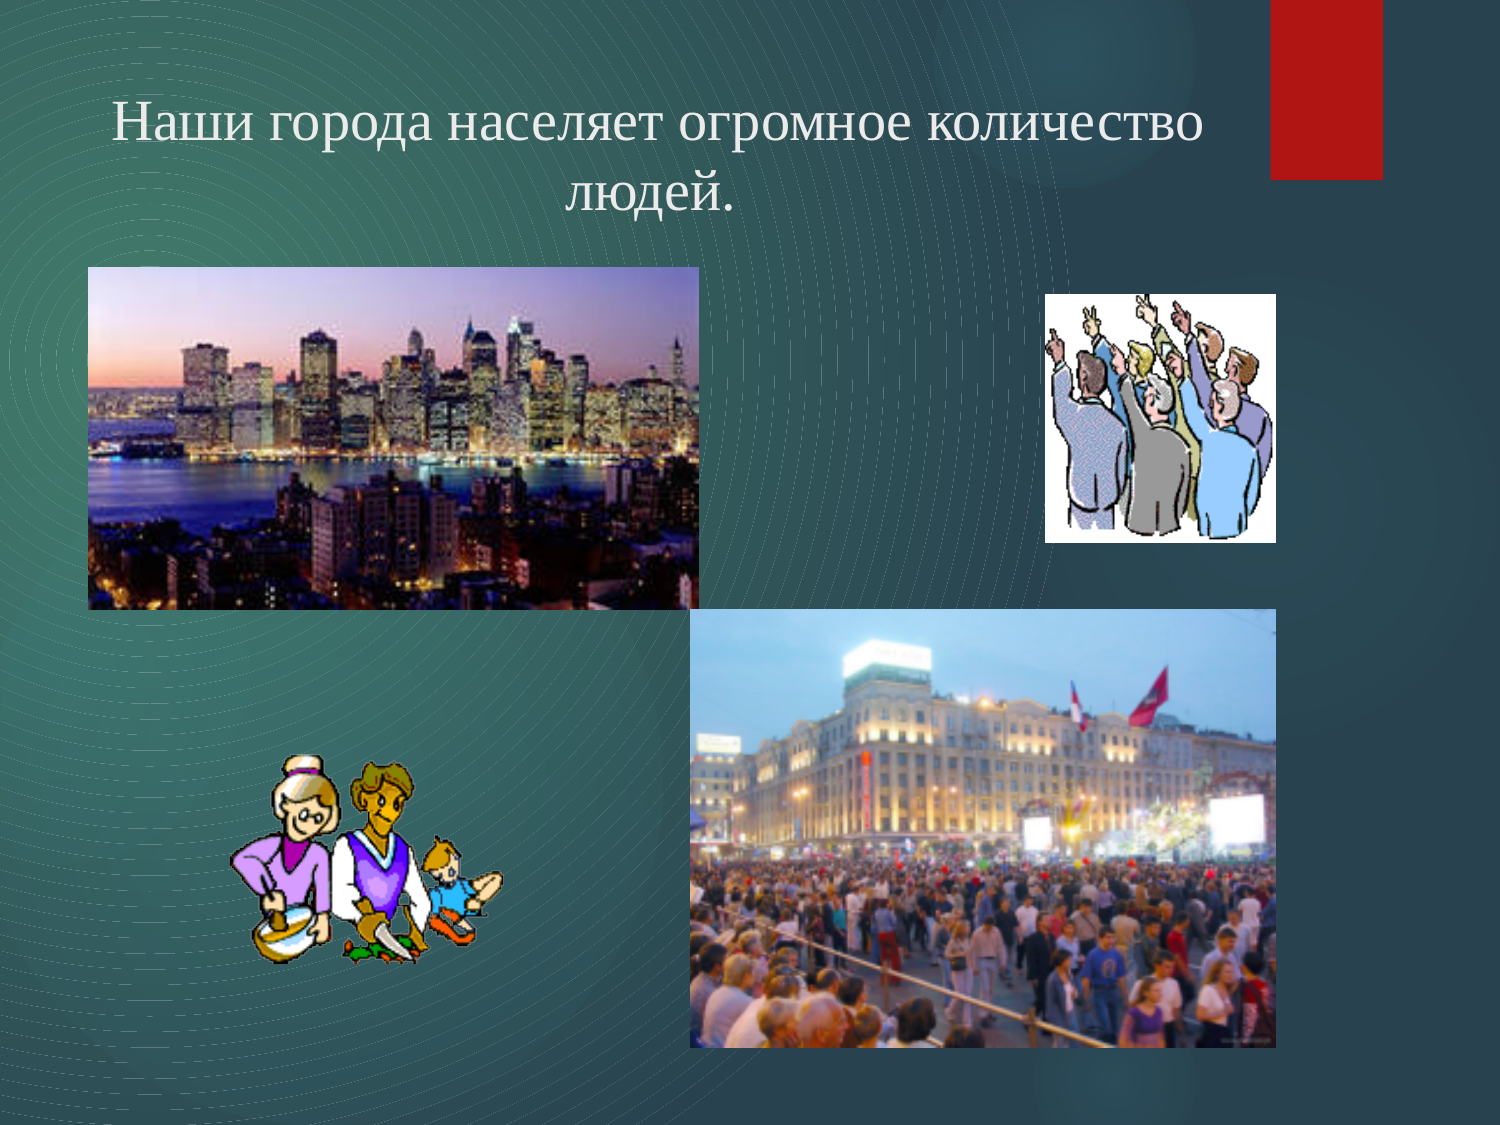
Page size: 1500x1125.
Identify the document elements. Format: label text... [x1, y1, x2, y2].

picture [1045, 293, 1276, 543]
picture [229, 751, 506, 965]
title Наши города населяет огромное количество людей. [79, 74, 1237, 304]
picture [88, 266, 1276, 1049]
